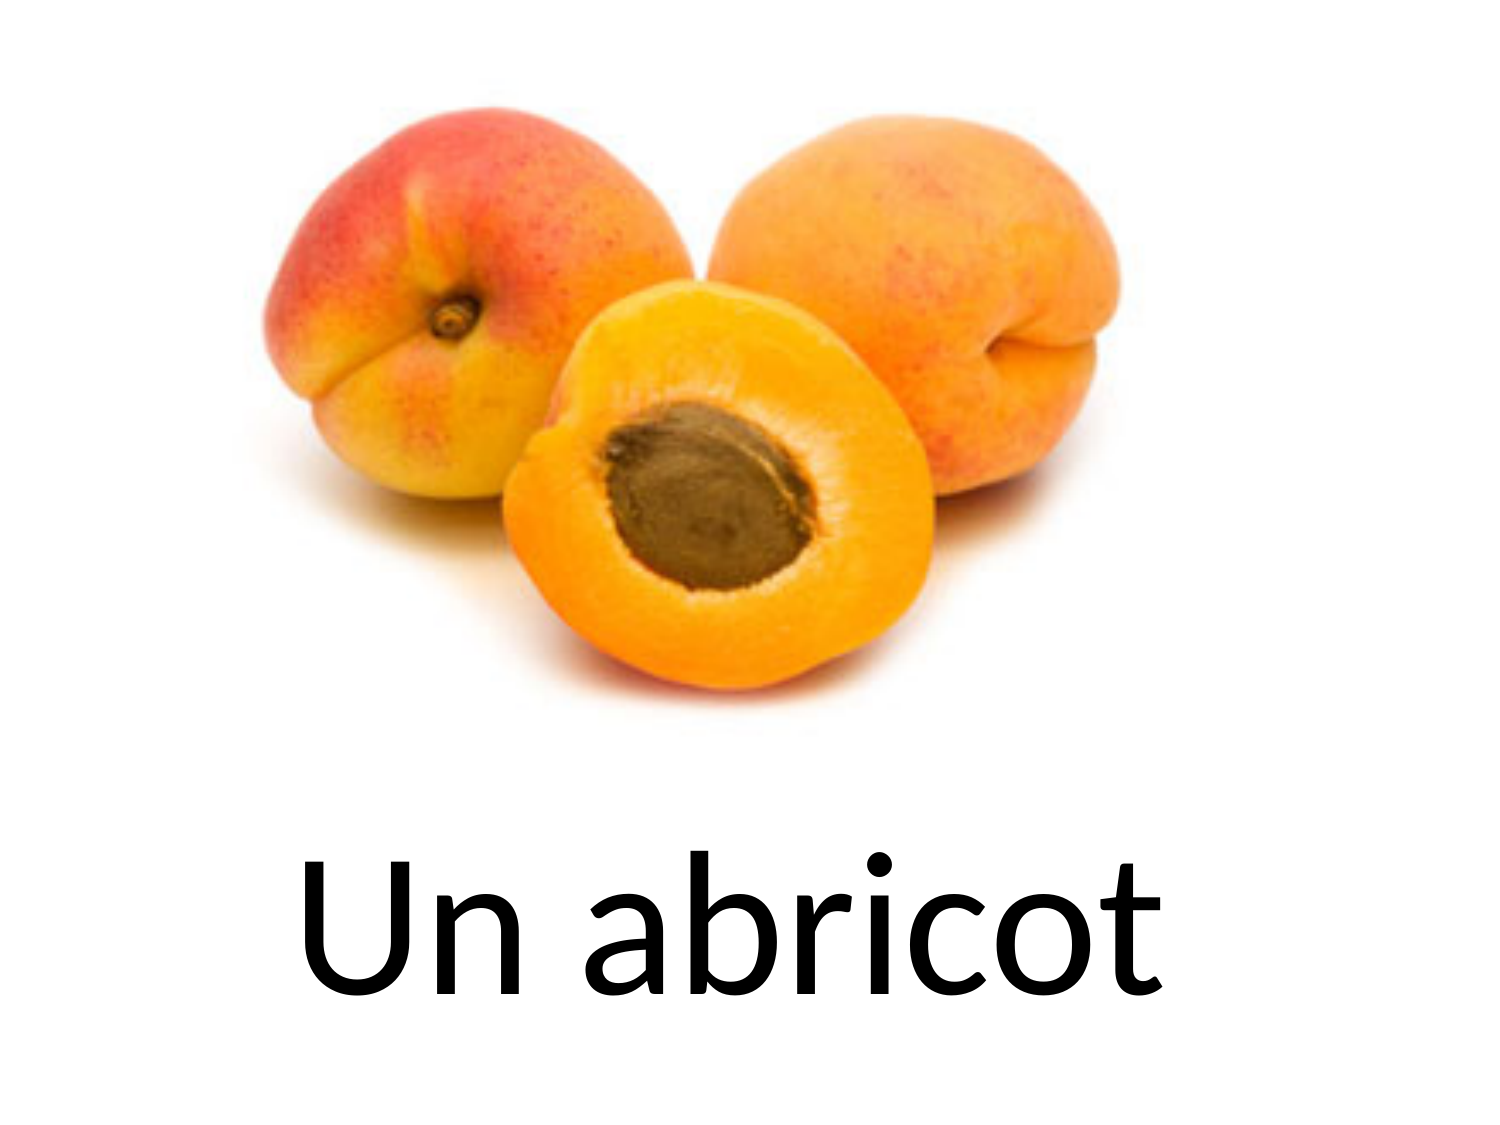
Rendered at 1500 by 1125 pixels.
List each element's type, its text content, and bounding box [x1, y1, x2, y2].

picture [218, 54, 1242, 740]
text_box Un abricot [276, 780, 1183, 1043]
